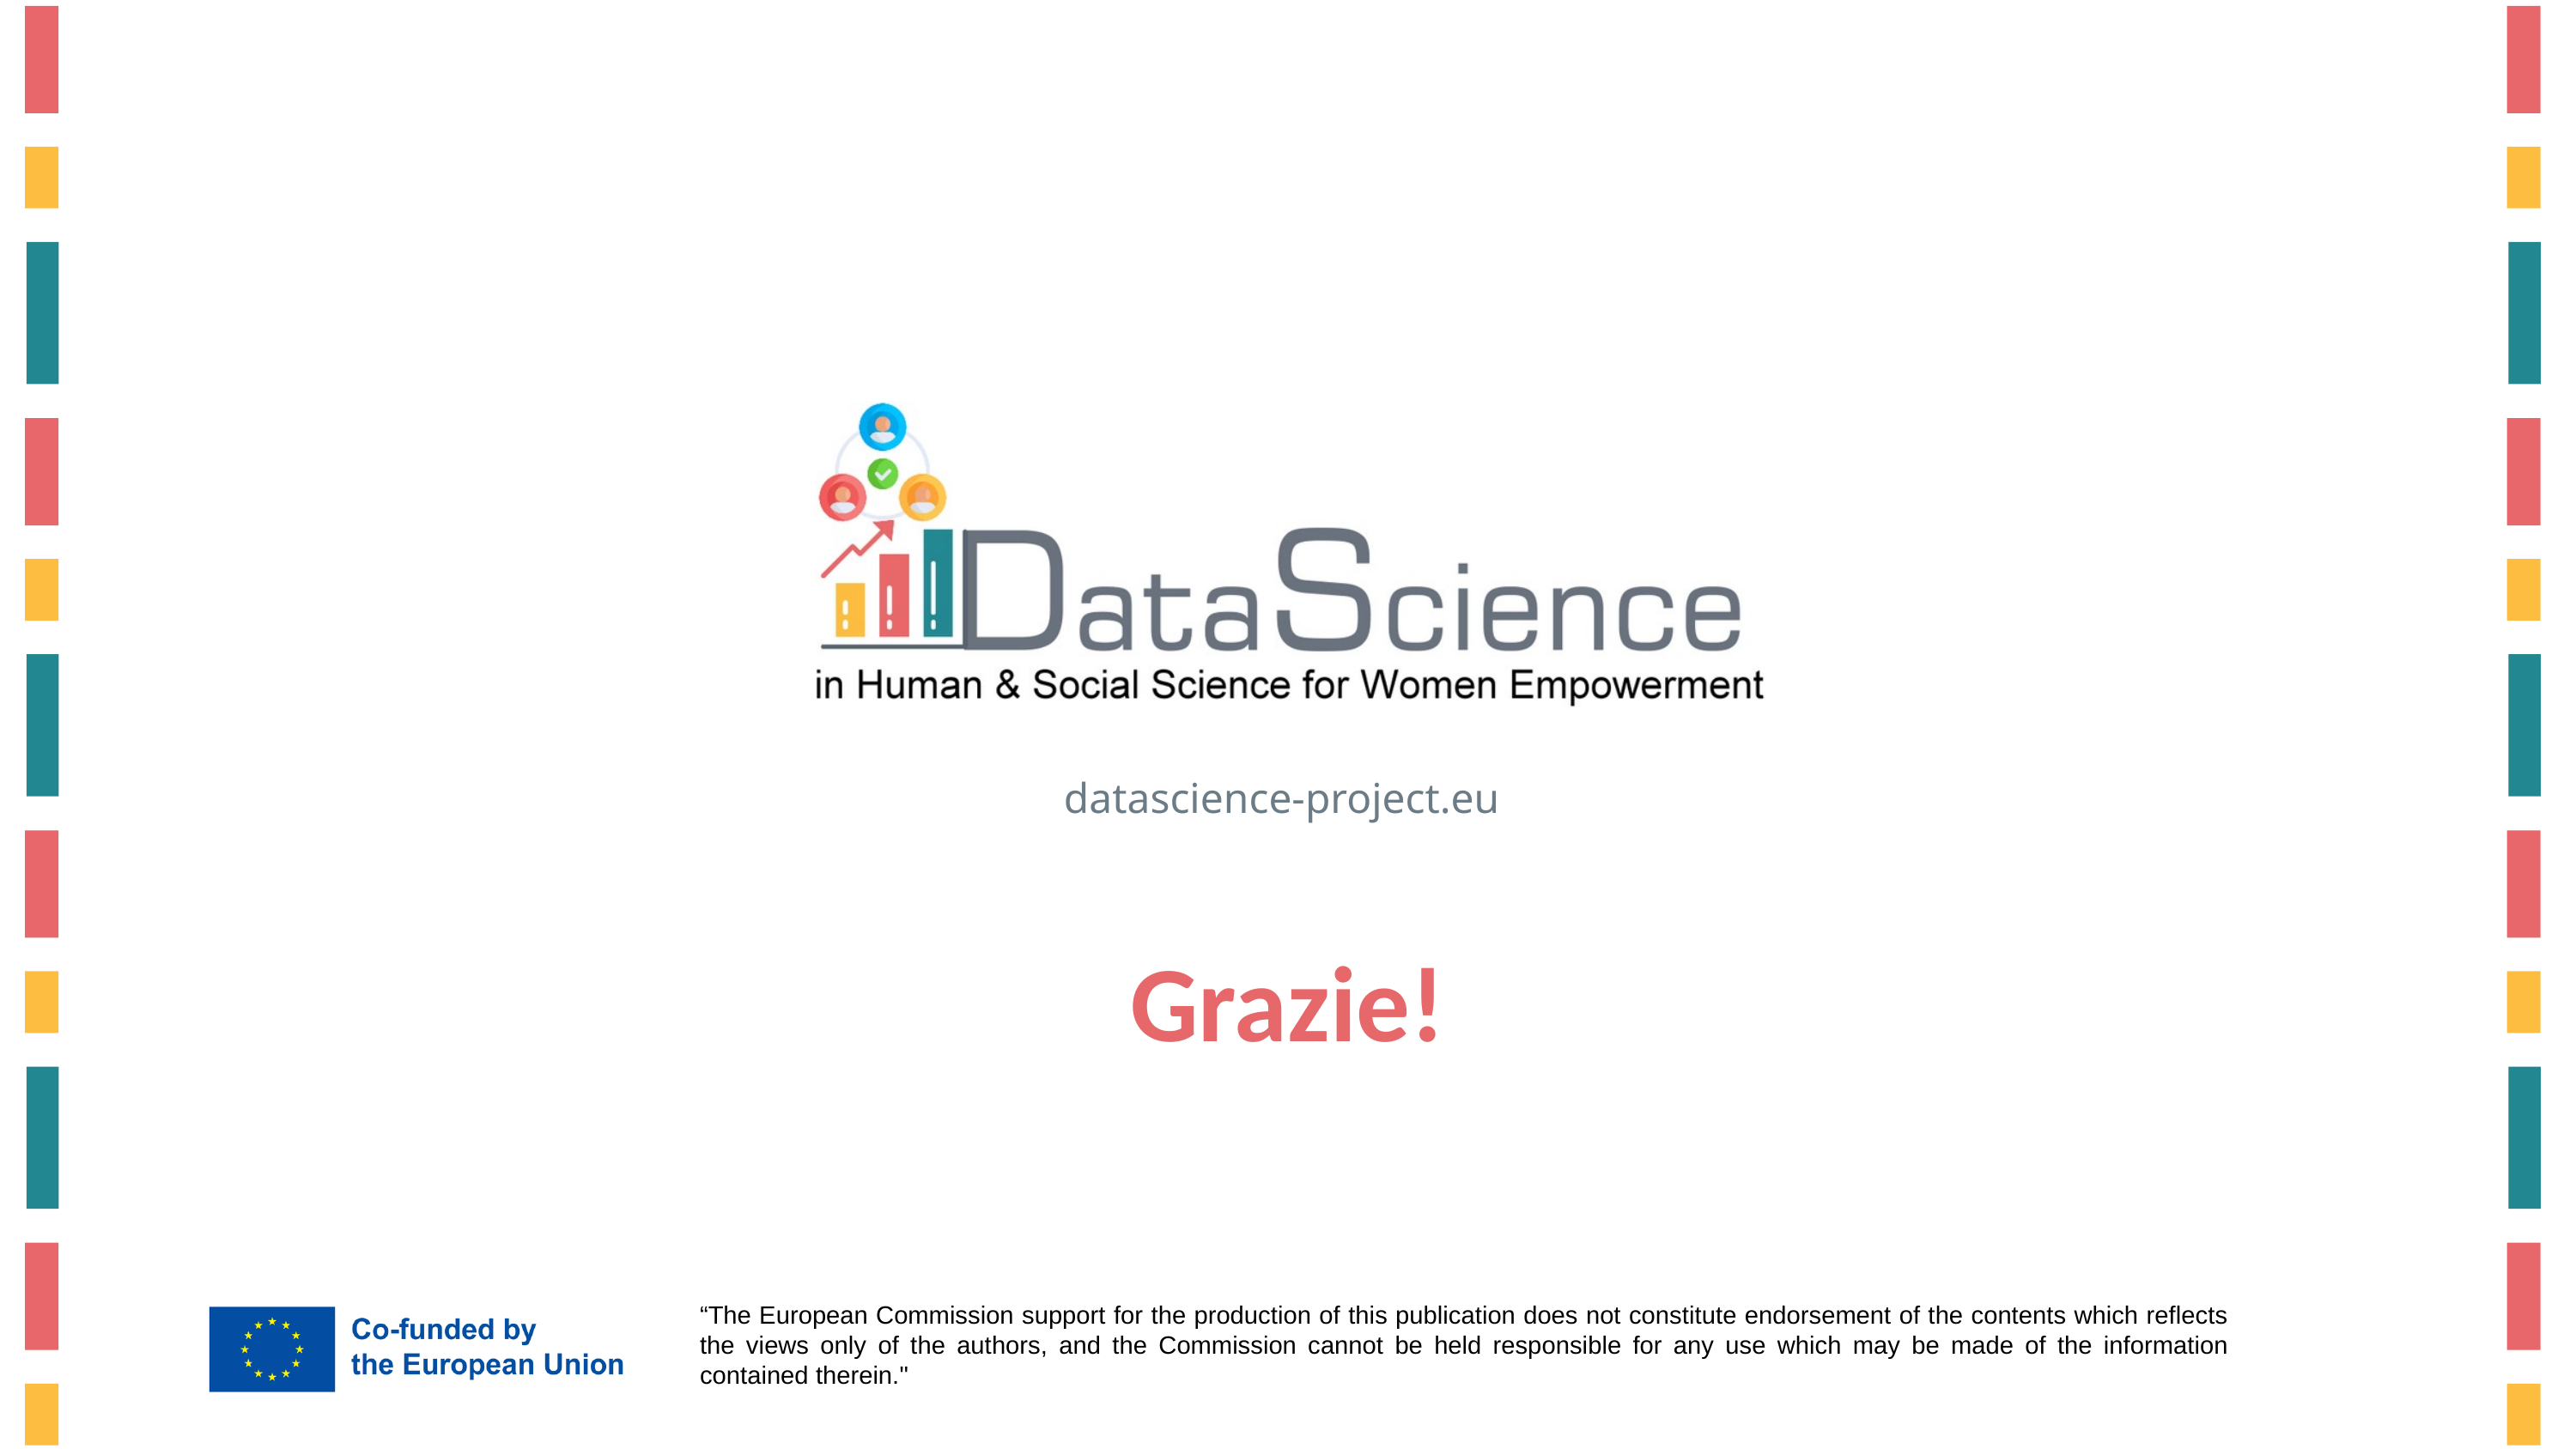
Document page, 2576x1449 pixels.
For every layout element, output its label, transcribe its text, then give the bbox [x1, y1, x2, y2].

picture [816, 401, 1766, 709]
text_box Grazie! [1022, 928, 1554, 1199]
picture [204, 1301, 655, 1397]
